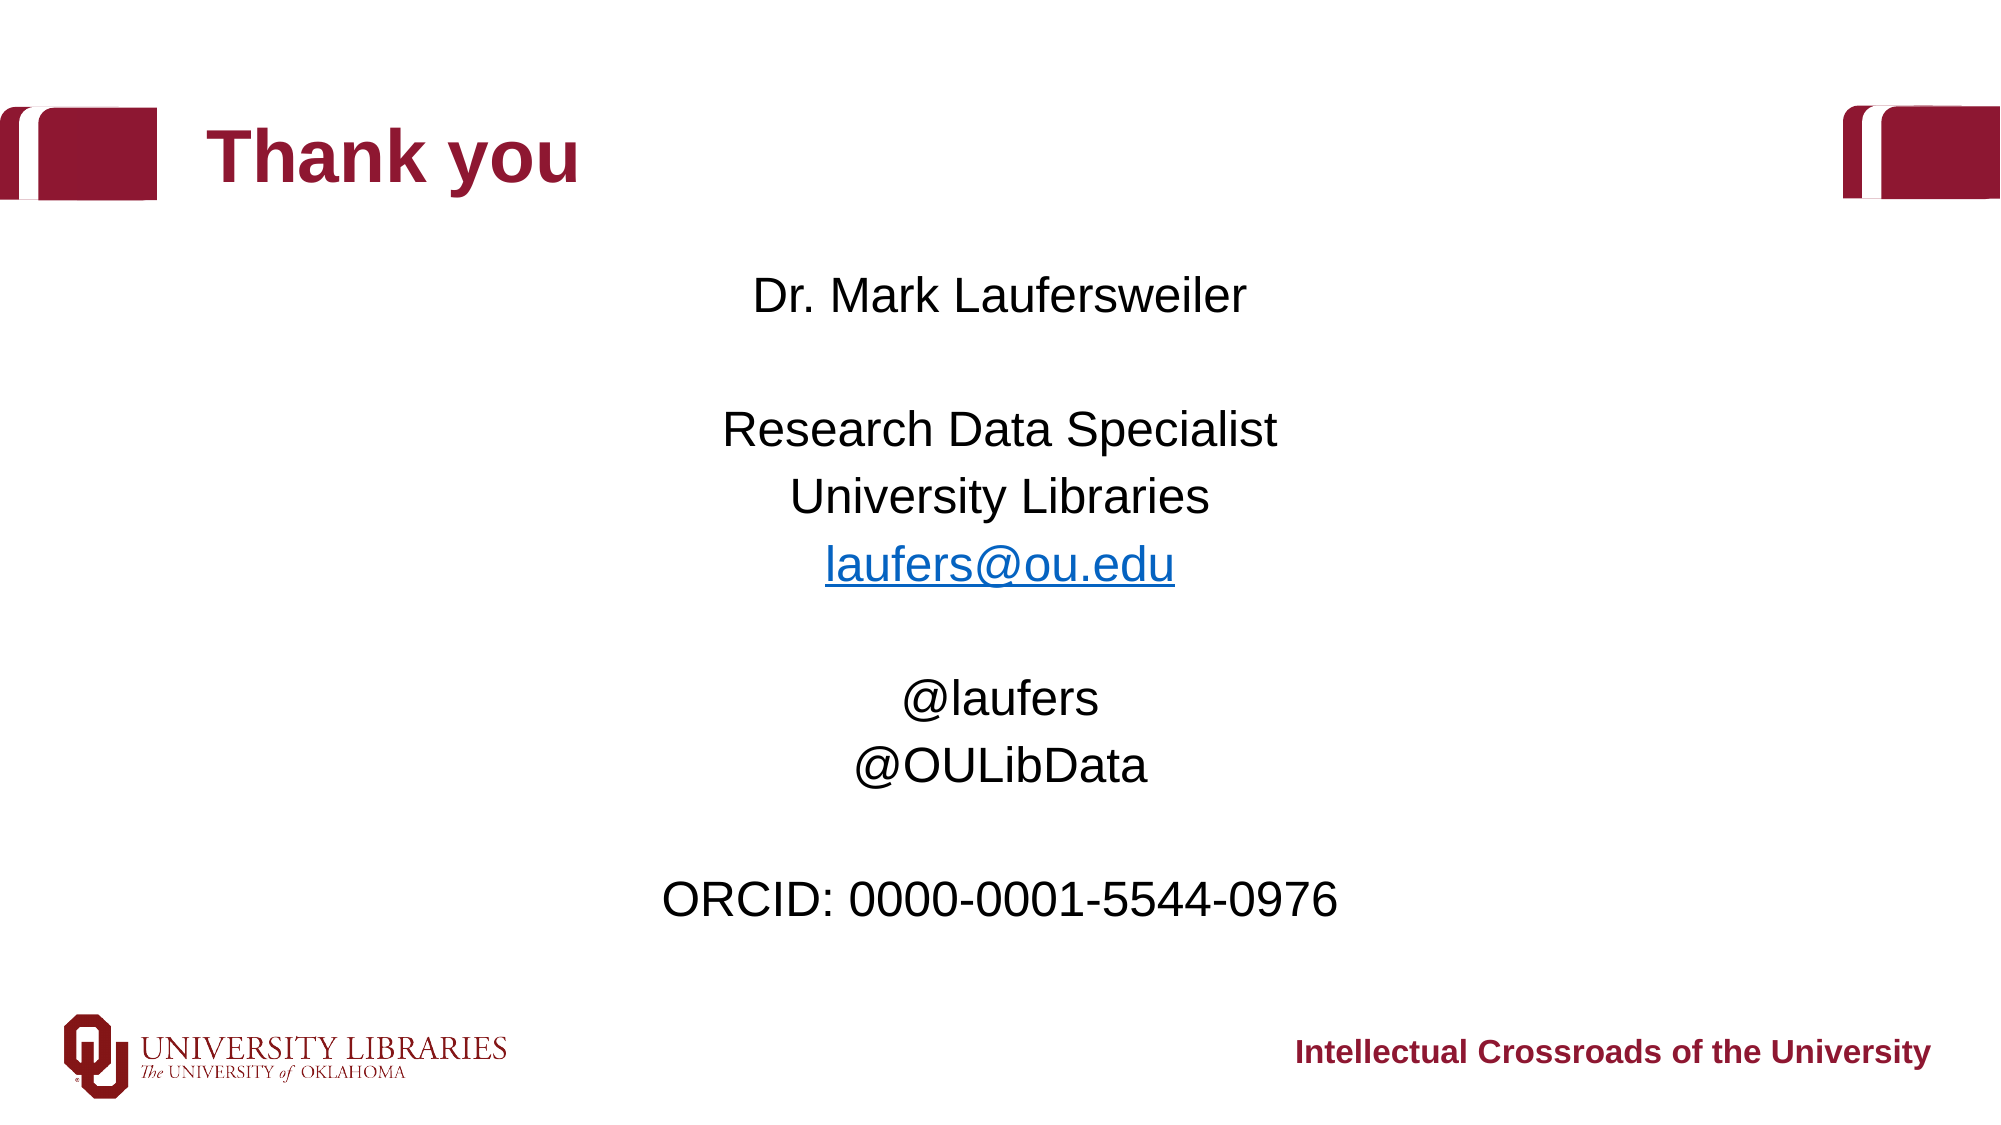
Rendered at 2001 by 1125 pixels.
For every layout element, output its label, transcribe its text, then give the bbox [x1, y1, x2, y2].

picture [41, 988, 532, 1112]
text_box Dr. Mark Laufersweiler Research Data Specialist University Libraries laufers@ou.edu @laufers @OULibData ORCID: 0000-0001-5544-0976 [99, 262, 1900, 939]
title Thank you [191, 110, 1394, 193]
